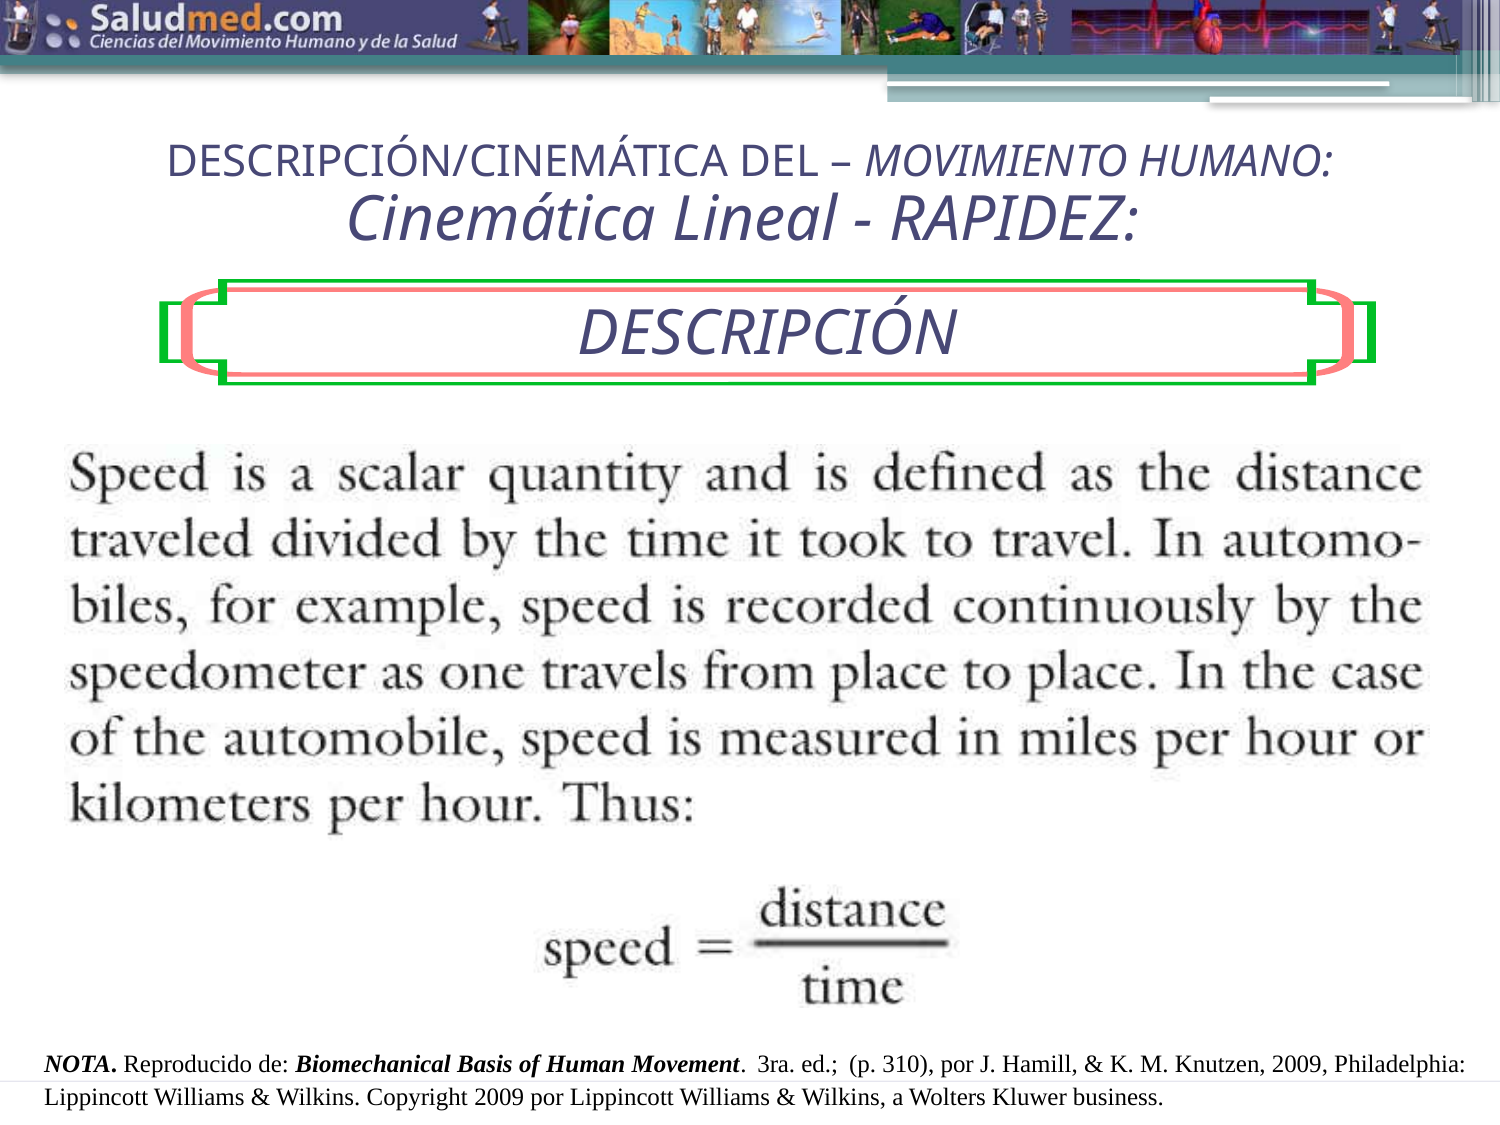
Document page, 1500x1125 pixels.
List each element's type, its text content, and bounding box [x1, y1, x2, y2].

text_box NOTA. Reproducido de: Biomechanical Basis of Human Movement. 3ra. ed.; (p. 310), por J. Hamill, & K. M. Knutzen, 2009, Philadelphia: Lippincott Williams & Wilkins. Copyright 2009 por Lippincott Williams & Wilkins, a Wolters Kluwer business. [29, 1023, 1500, 1114]
text_box DESCRIPCIÓN/CINEMÁTICA DEL – MOVIMIENTO HUMANO: Cinemática Lineal - RAPIDEZ: [0, 125, 1500, 268]
picture [64, 443, 1430, 1008]
picture [0, 0, 1460, 55]
text_box [0, 1082, 1500, 1125]
picture [159, 278, 1377, 386]
